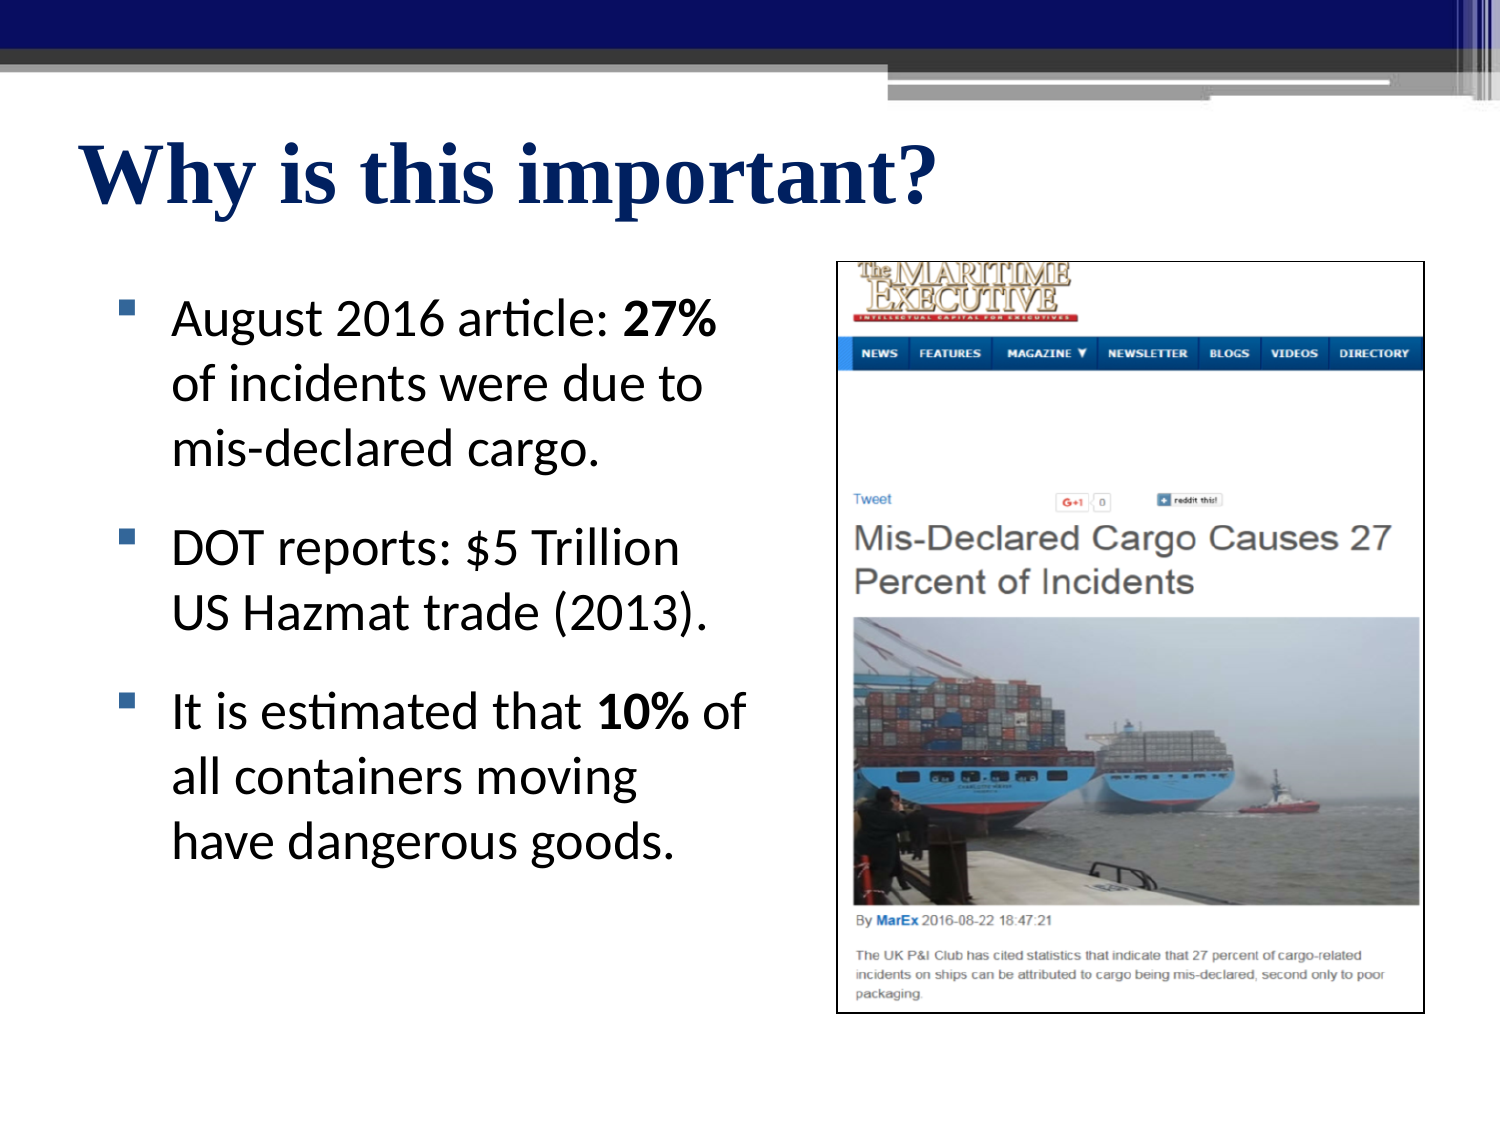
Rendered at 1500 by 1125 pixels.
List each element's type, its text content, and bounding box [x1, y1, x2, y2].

title Why is this important? [62, 99, 1463, 238]
text_box August 2016 article: 27% of incidents were due to mis-declared cargo. DOT reports: $5 Trillion US Hazmat trade (2013). It is estimated that 10% of all containers moving have dangerous goods. [99, 275, 763, 1125]
picture [0, 0, 1500, 1125]
